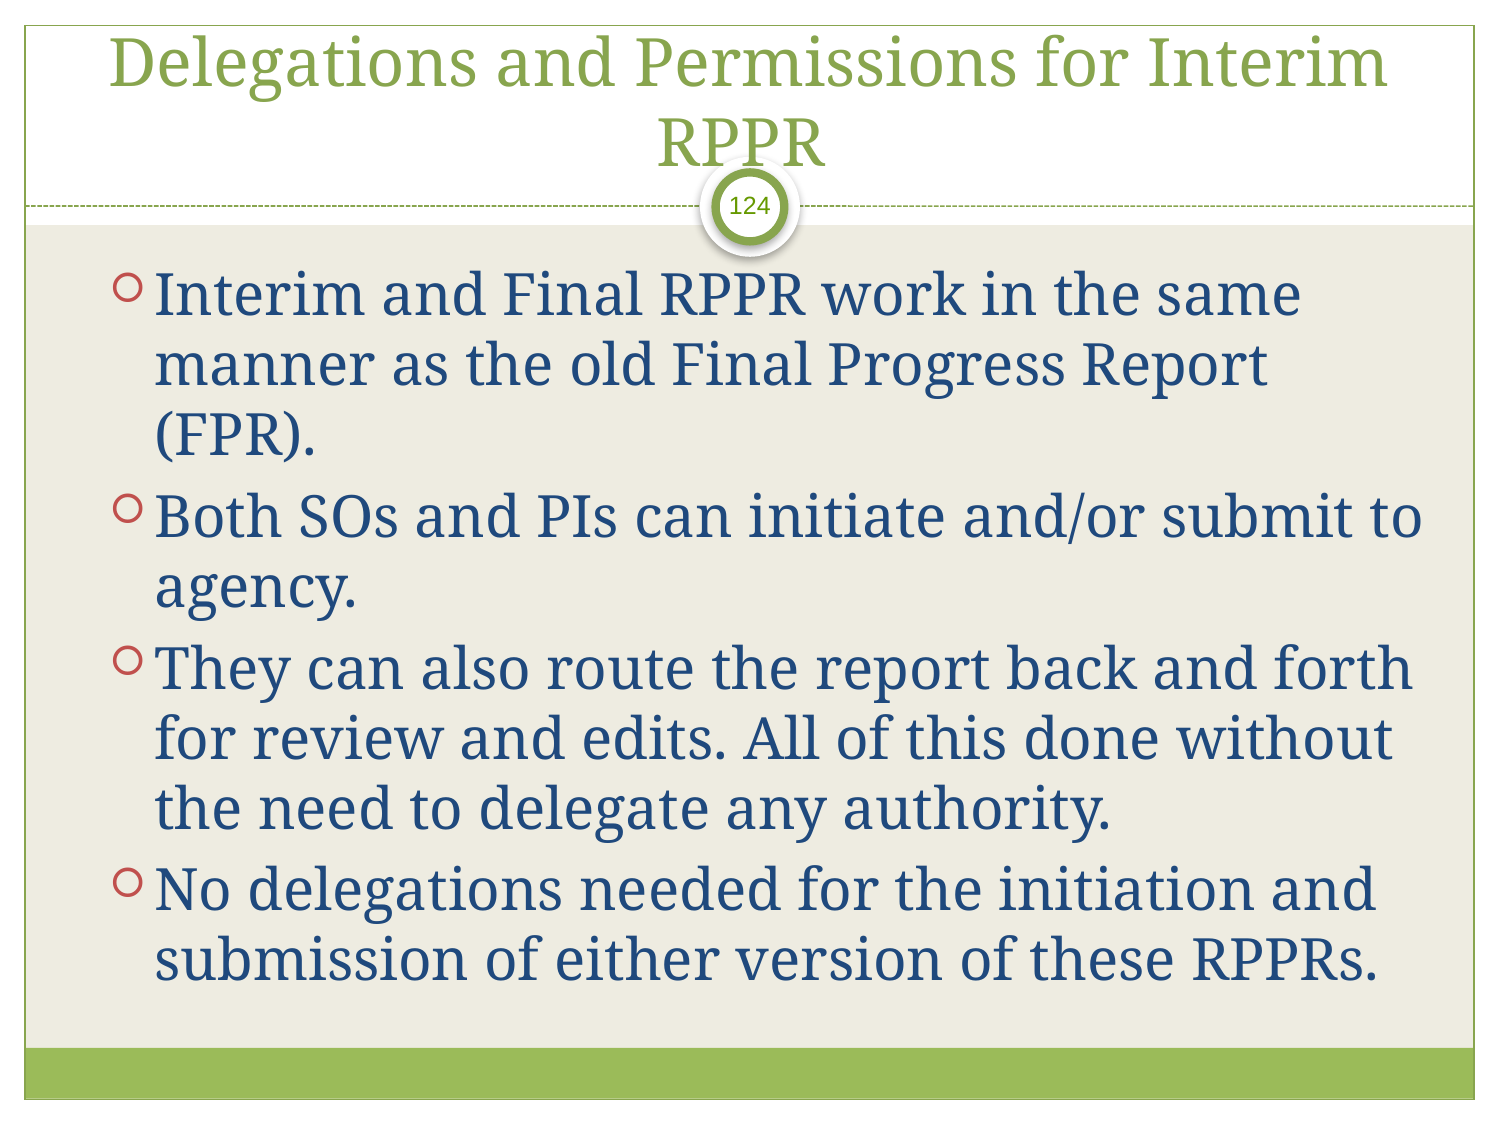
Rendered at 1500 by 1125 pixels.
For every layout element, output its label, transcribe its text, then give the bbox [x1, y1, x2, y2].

title Delegations and Permissions for Interim RPPR [49, 63, 1450, 188]
list Interim and Final RPPR work in the same manner as the old Final Progress Report (FPR). Both SOs and PIs can initiate and/or submit to agency. They can also route the report back and forth for review and edits. All of this done without the need to delegate any authority. No delegations needed for the initiation and submission of either version of these RPPRs. [49, 249, 1445, 1001]
